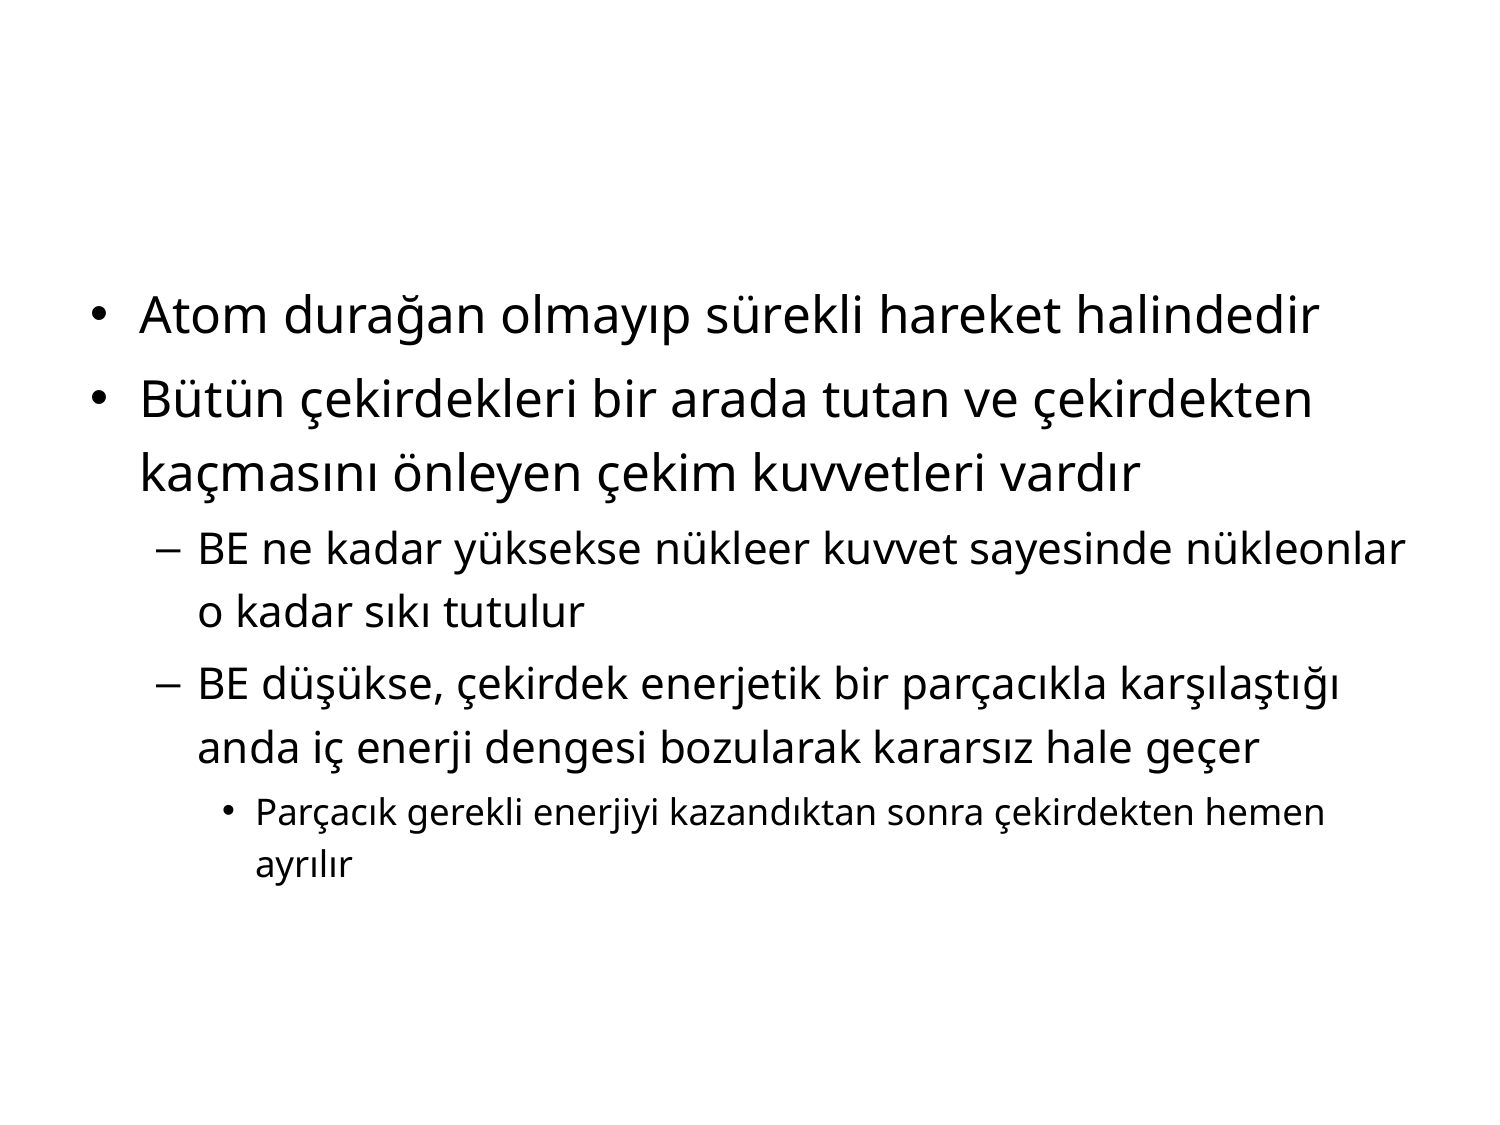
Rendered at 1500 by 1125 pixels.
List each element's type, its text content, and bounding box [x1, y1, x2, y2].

list Atom durağan olmayıp sürekli hareket halindedir Bütün çekirdekleri bir arada tutan ve çekirdekten kaçmasını önleyen çekim kuvvetleri vardır BE ne kadar yüksekse nükleer kuvvet sayesinde nükleonlar o kadar sıkı tutulur BE düşükse, çekirdek enerjetik bir parçacıkla karşılaştığı anda iç enerji dengesi bozularak kararsız hale geçer Parçacık gerekli enerjiyi kazandıktan sonra çekirdekten hemen ayrılır [75, 262, 1425, 1005]
